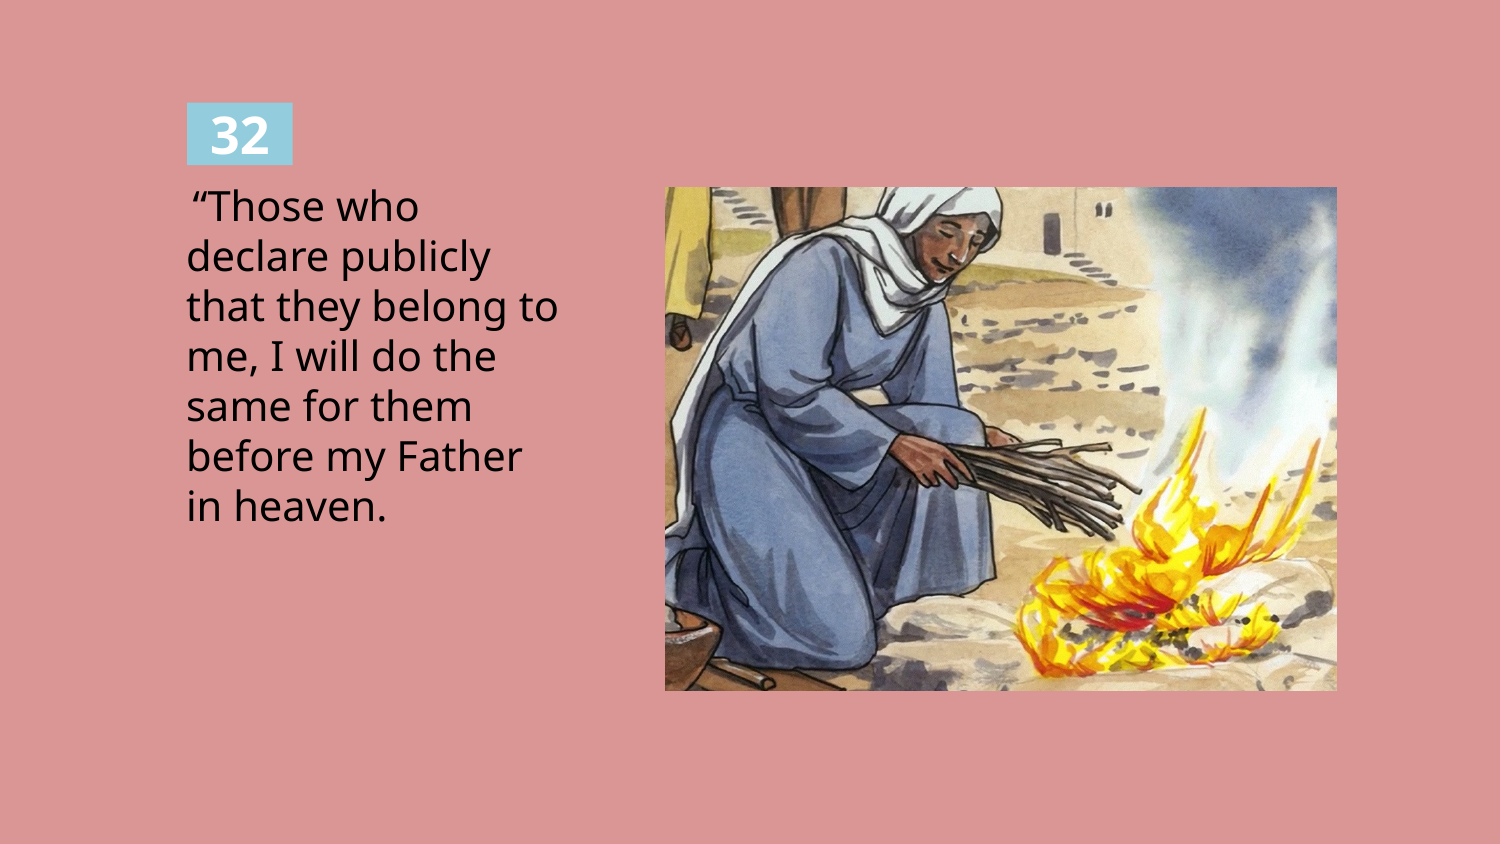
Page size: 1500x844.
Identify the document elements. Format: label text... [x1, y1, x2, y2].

picture [665, 186, 1337, 691]
text_box “Those who declare publicly that they belong to me, I will do the same for them before my Father in heaven. [186, 180, 562, 531]
text_box 32 [187, 102, 293, 166]
